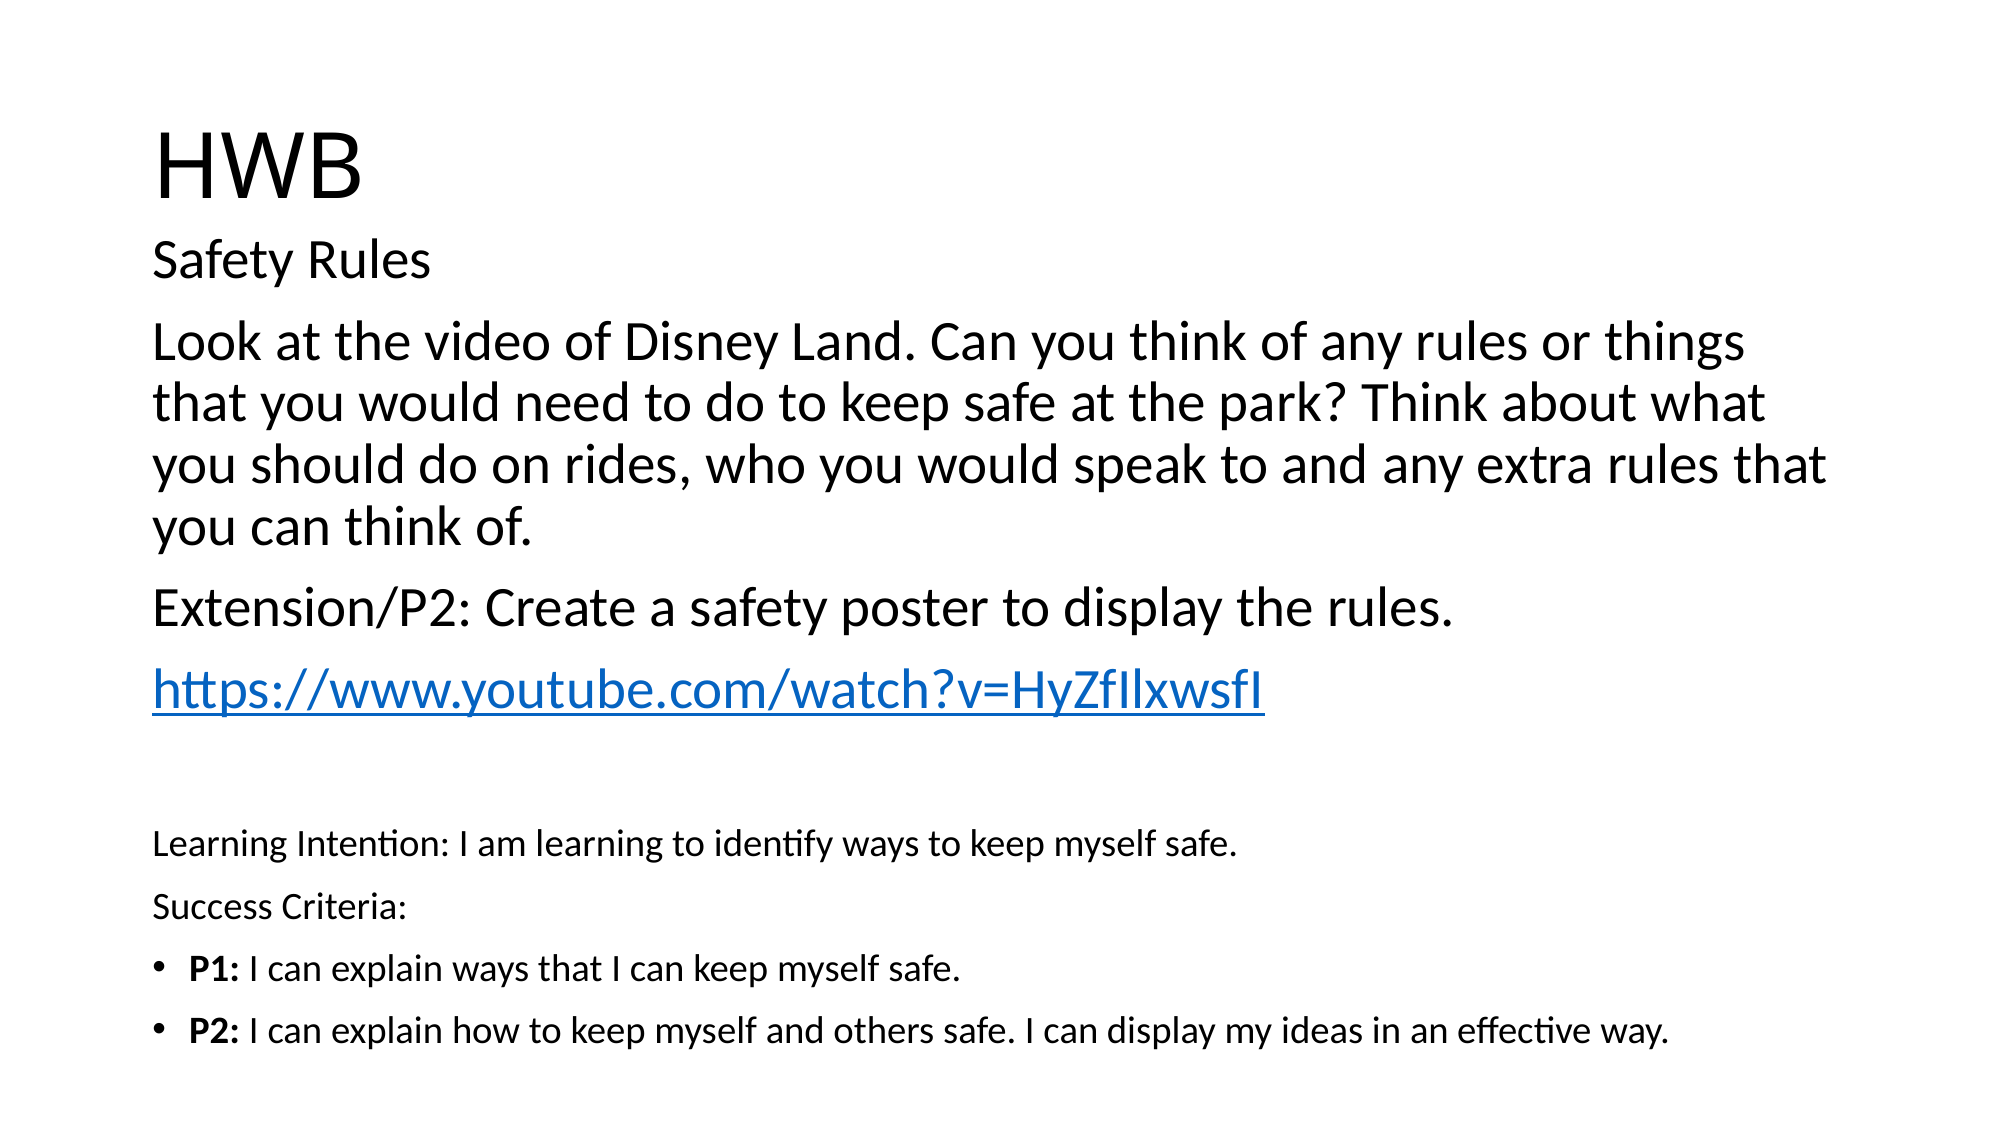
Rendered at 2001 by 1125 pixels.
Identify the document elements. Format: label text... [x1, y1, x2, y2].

title HWB [137, 59, 1863, 221]
list Safety Rules Look at the video of Disney Land. Can you think of any rules or things that you would need to do to keep safe at the park? Think about what you should do on rides, who you would speak to and any extra rules that you can think of. Extension/P2: Create a safety poster to display the rules. https://www.youtube.com/watch?v=HyZfIlxwsfI Learning Intention: I am learning to identify ways to keep myself safe. Success Criteria: P1: I can explain ways that I can keep myself safe. P2: I can explain how to keep myself and others safe. I can display my ideas in an effective way. [137, 221, 1863, 1066]
